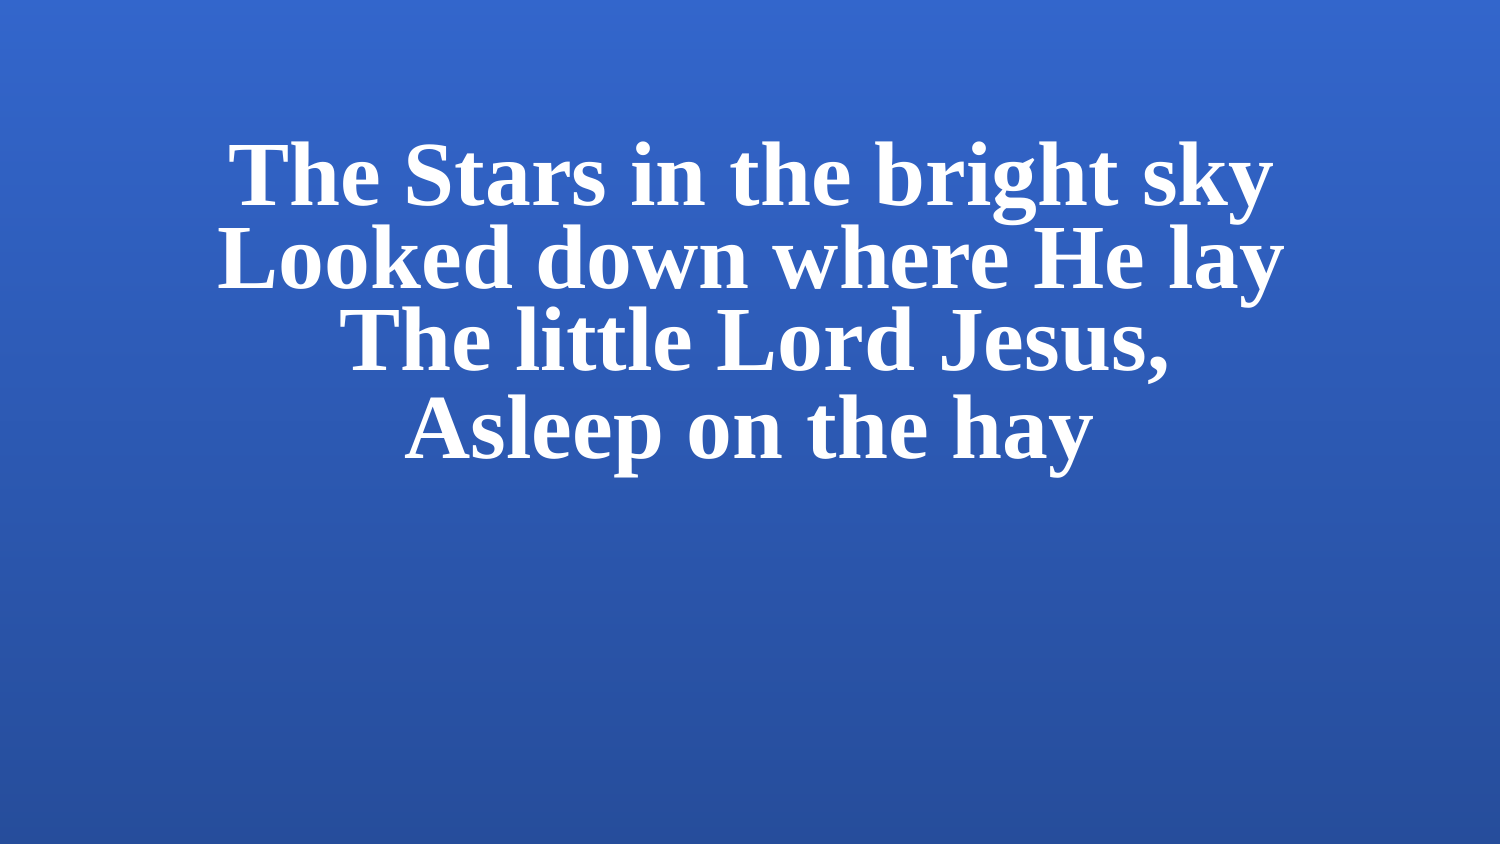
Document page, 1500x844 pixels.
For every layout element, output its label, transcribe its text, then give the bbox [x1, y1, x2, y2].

text_box The Stars in the bright sky [2, 106, 1500, 189]
text_box The little Lord Jesus, [5, 271, 1500, 359]
text_box Asleep on the hay [0, 359, 1500, 484]
text_box Looked down where He lay [2, 189, 1500, 314]
